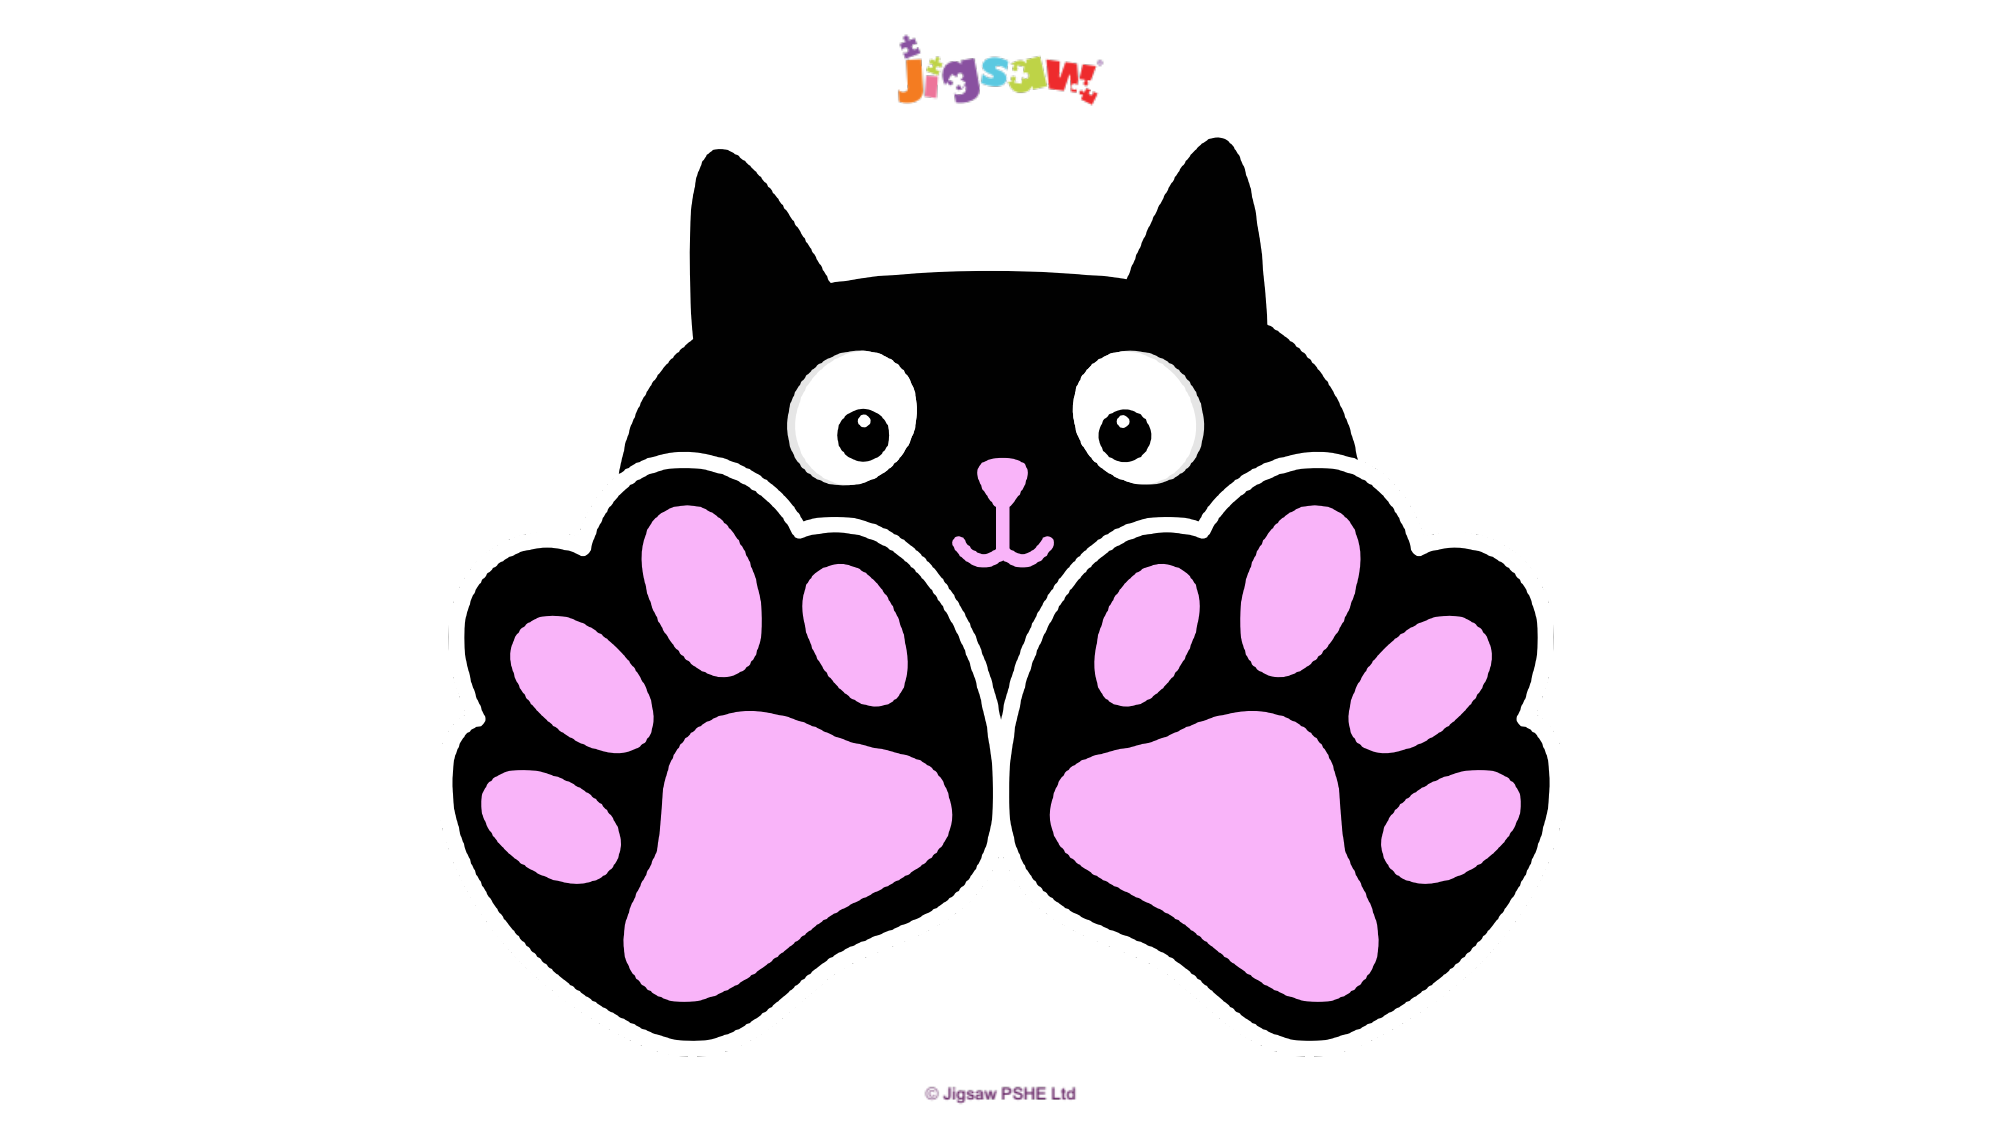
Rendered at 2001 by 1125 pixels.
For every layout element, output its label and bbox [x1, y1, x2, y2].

picture [437, 72, 1563, 1125]
